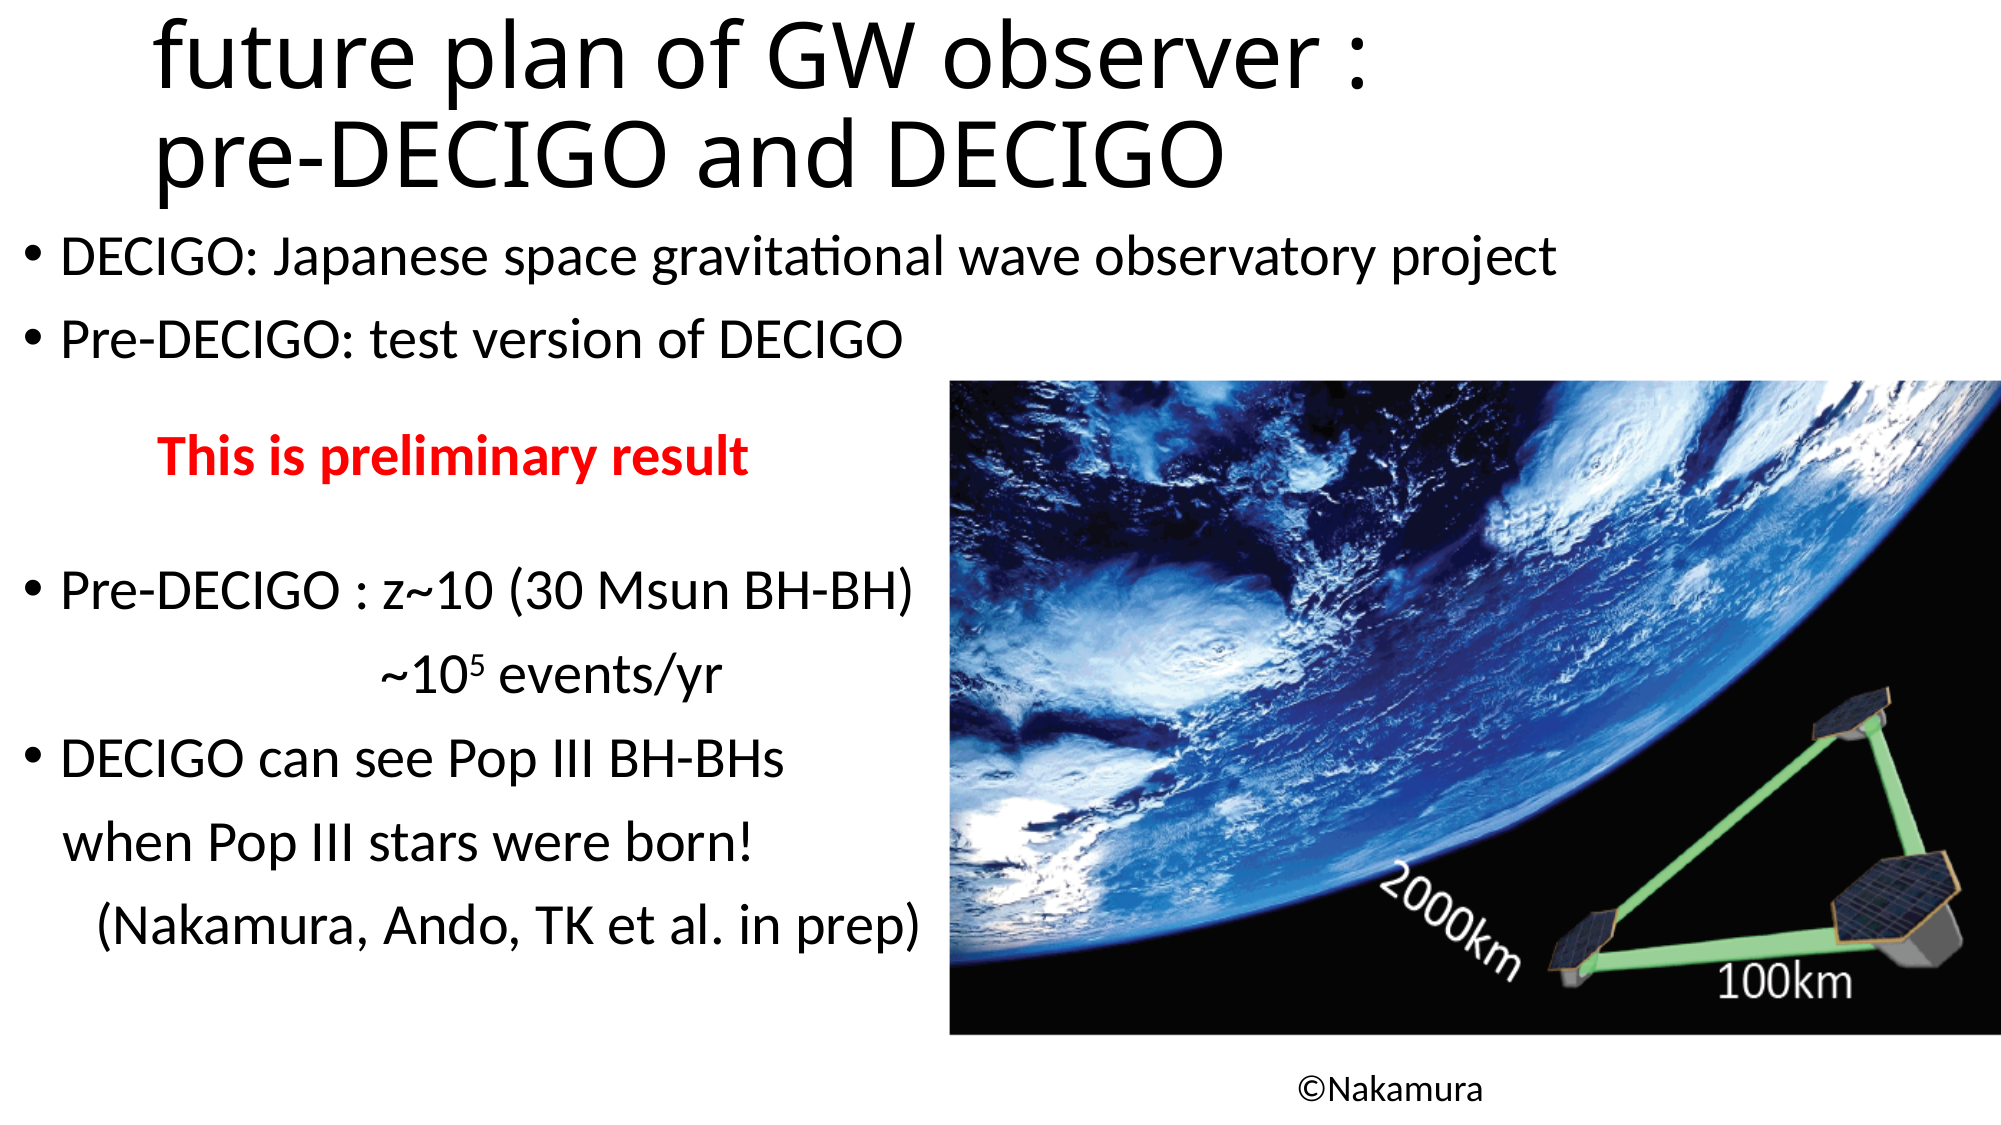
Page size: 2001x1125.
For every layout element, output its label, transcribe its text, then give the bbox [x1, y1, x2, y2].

list DECIGO: Japanese space gravitational wave observatory project Pre-DECIGO: test version of DECIGO Pre-DECIGO : z~10 (30 Msun BH-BH) ~105 events/yr DECIGO can see Pop III BH-BHs when Pop III stars were born! (Nakamura, Ando, TK et al. in prep) [7, 217, 1733, 1084]
picture [937, 373, 2000, 1046]
text_box ©Nakamura [1281, 1056, 1733, 1116]
title future plan of GW observer : pre-DECIGO and DECIGO [137, 0, 1863, 218]
text_box This is preliminary result [143, 410, 917, 495]
